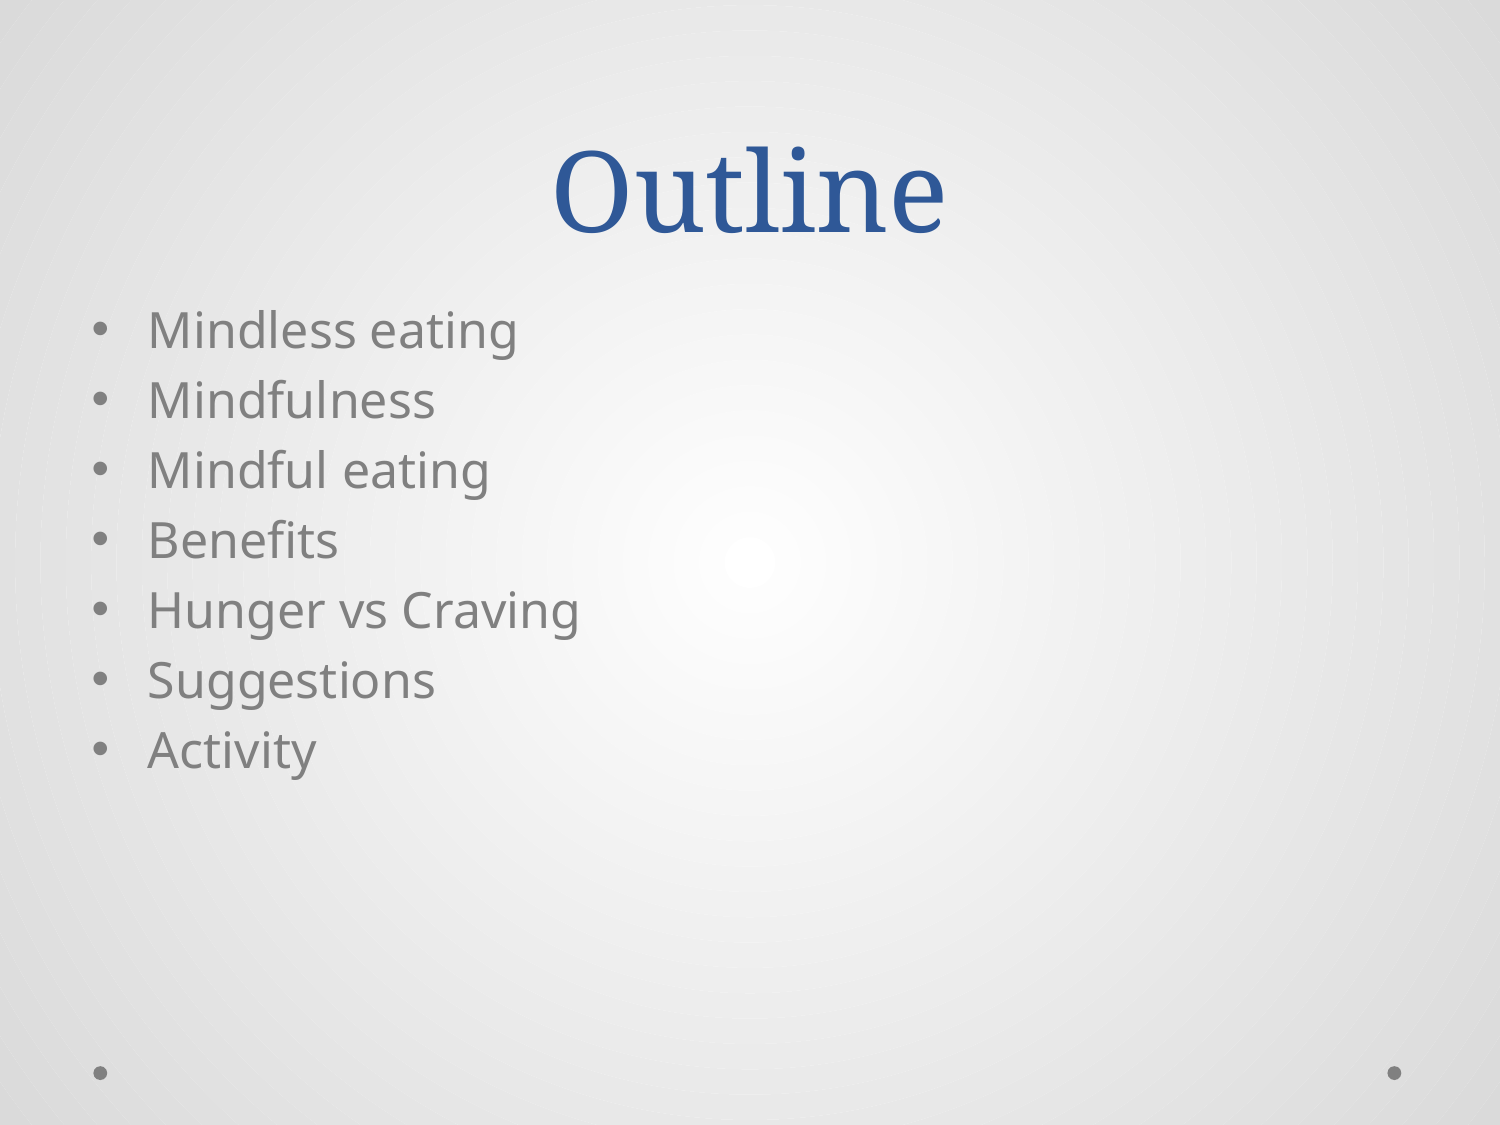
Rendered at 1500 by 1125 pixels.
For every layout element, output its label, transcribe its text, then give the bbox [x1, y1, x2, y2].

list Mindless eating Mindfulness Mindful eating Benefits Hunger vs Craving Suggestions Activity [76, 290, 894, 1034]
title Outline [75, 0, 1425, 263]
